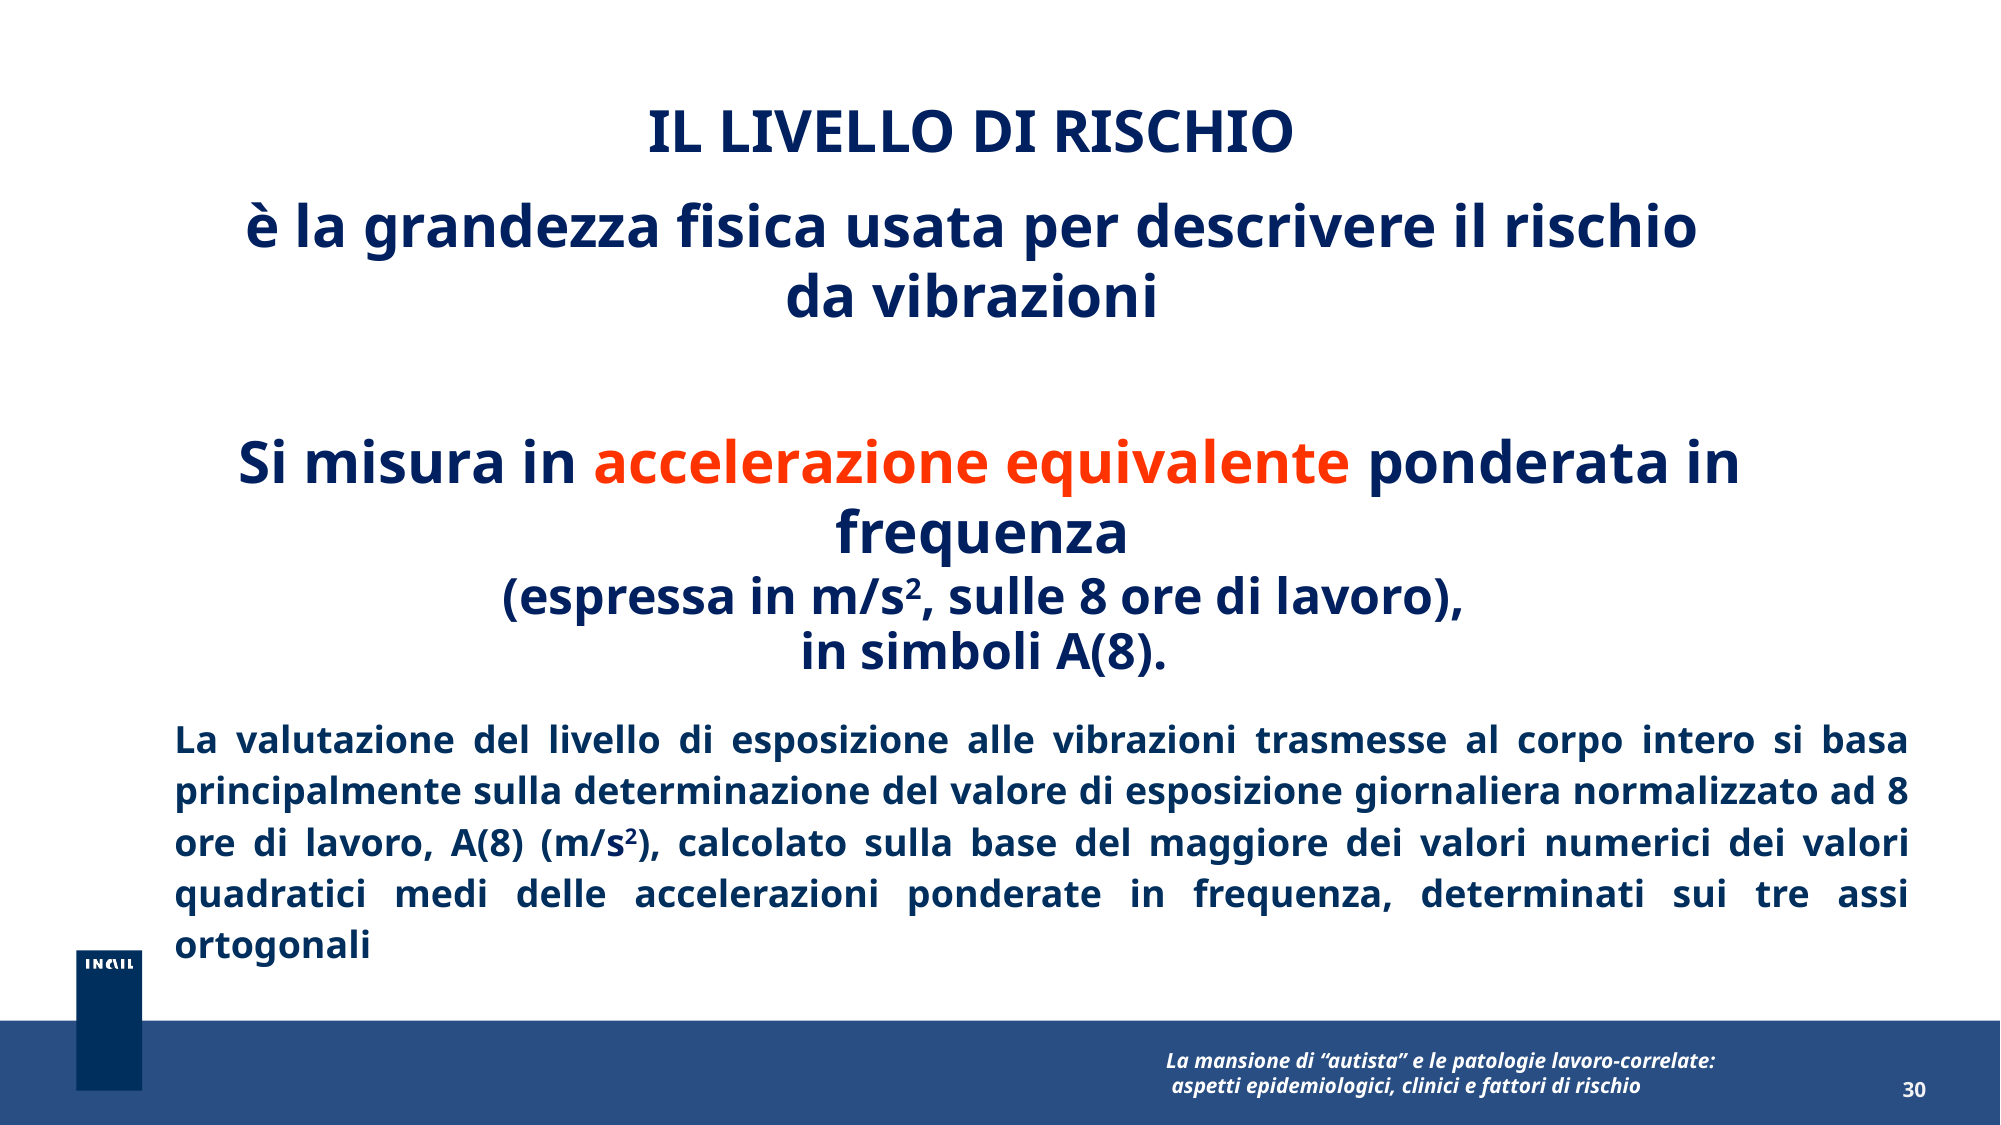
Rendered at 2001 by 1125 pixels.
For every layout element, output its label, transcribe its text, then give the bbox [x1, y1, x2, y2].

slide_number 30 [1867, 1076, 1927, 1119]
text_box Si misura in accelerazione equivalente ponderata in frequenza (espressa in m/s2, sulle 8 ore di lavoro), in simboli A(8). [205, 418, 1775, 702]
text_box La valutazione del livello di esposizione alle vibrazioni trasmesse al corpo intero si basa principalmente sulla determinazione del valore di esposizione giornaliera normalizzato ad 8 ore di lavoro, A(8) (m/s2), calcolato sulla base del maggiore dei valori numerici dei valori quadratici medi delle accelerazioni ponderate in frequenza, determinati sui tre assi ortogonali [159, 702, 1927, 974]
text_box IL LIVELLO DI RISCHIO è la grandezza fisica usata per descrivere il rischio da vibrazioni [205, 86, 1739, 337]
list La mansione di “autista” e le patologie lavoro-correlate: aspetti epidemiologici, clinici e fattori di rischio [1166, 1047, 1848, 1083]
